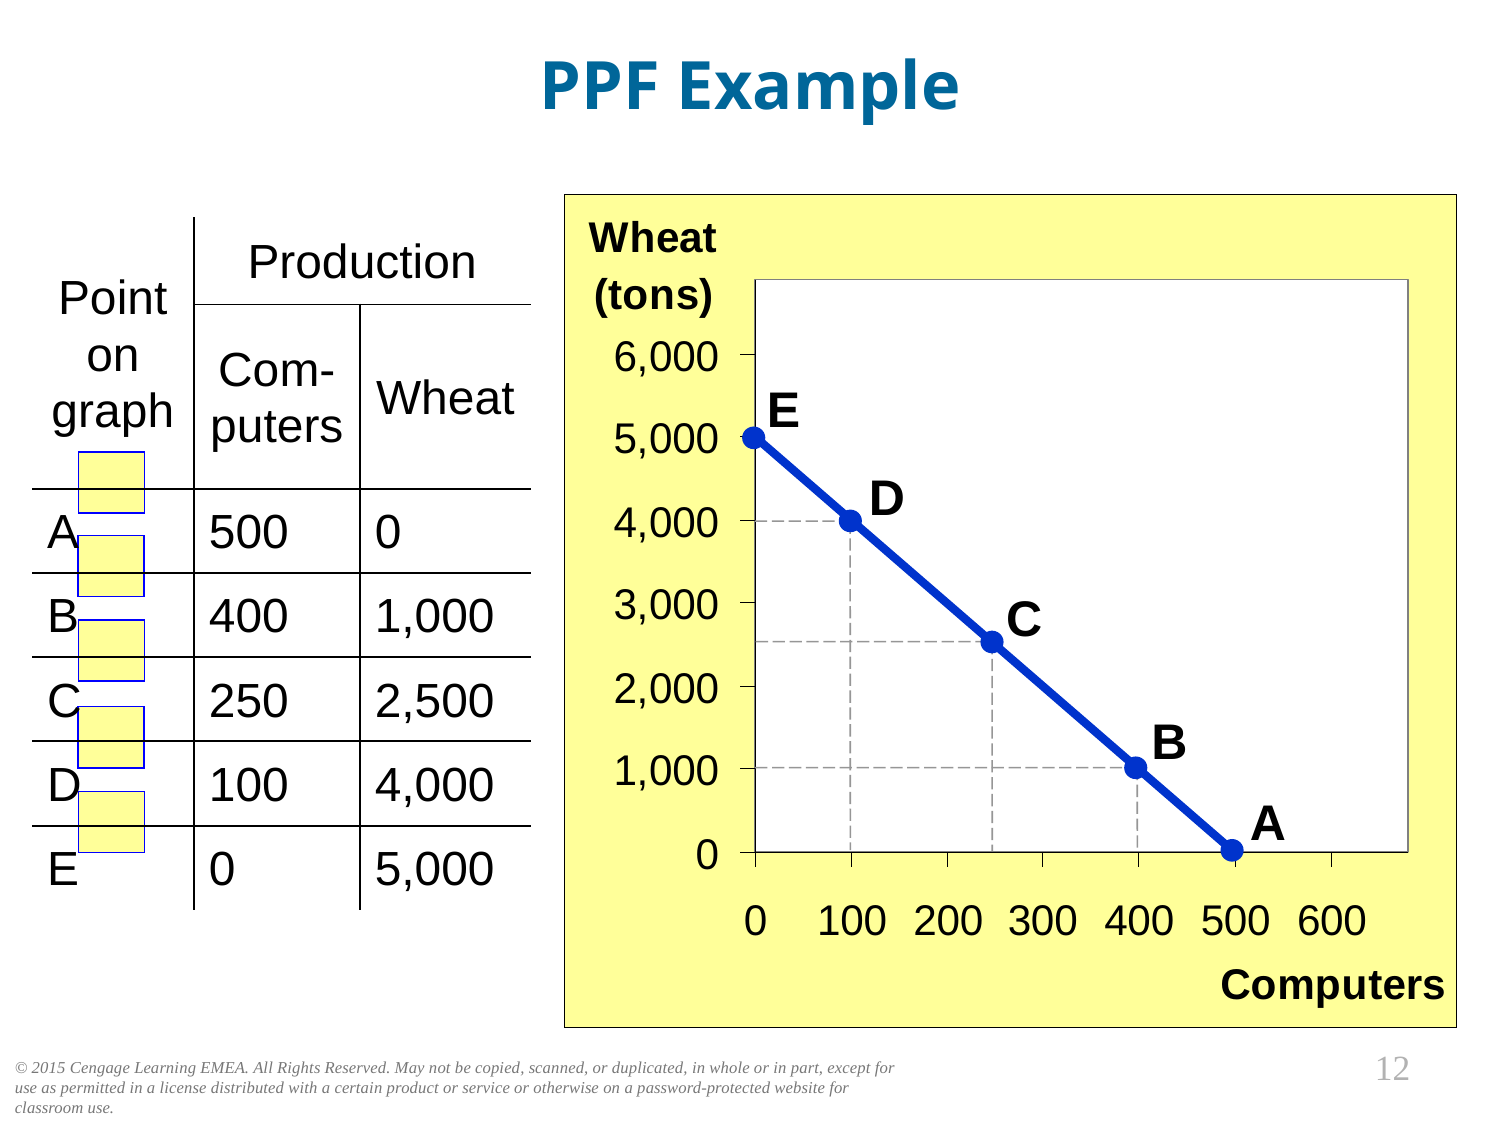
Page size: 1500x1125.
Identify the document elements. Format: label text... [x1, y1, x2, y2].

table_cell 4,000 [361, 742, 531, 825]
table_cell 0 [361, 490, 531, 572]
table_cell E [32, 827, 193, 910]
text_box 11 [1237, 1045, 1425, 1095]
table_cell 400 [195, 574, 359, 656]
table_cell D [32, 742, 193, 825]
table_cell Wheat [361, 305, 531, 488]
table_cell Com-puters [195, 305, 359, 488]
table_cell A [32, 490, 193, 572]
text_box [754, 509, 863, 630]
table_cell 2,500 [361, 658, 531, 740]
title PPF Example [0, 13, 1500, 152]
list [554, 184, 1467, 1037]
table_cell 100 [195, 742, 359, 825]
table_cell 1,000 [361, 574, 531, 656]
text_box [754, 756, 1148, 852]
table_header Point on graph [32, 217, 193, 488]
table_cell 0 [195, 827, 359, 910]
table_cell C [32, 658, 193, 740]
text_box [755, 630, 1004, 754]
table_cell B [32, 574, 193, 656]
table_cell 500 [195, 490, 359, 572]
table_cell 250 [195, 658, 359, 740]
table_cell 5,000 [361, 827, 531, 910]
table_header Production [195, 217, 531, 304]
